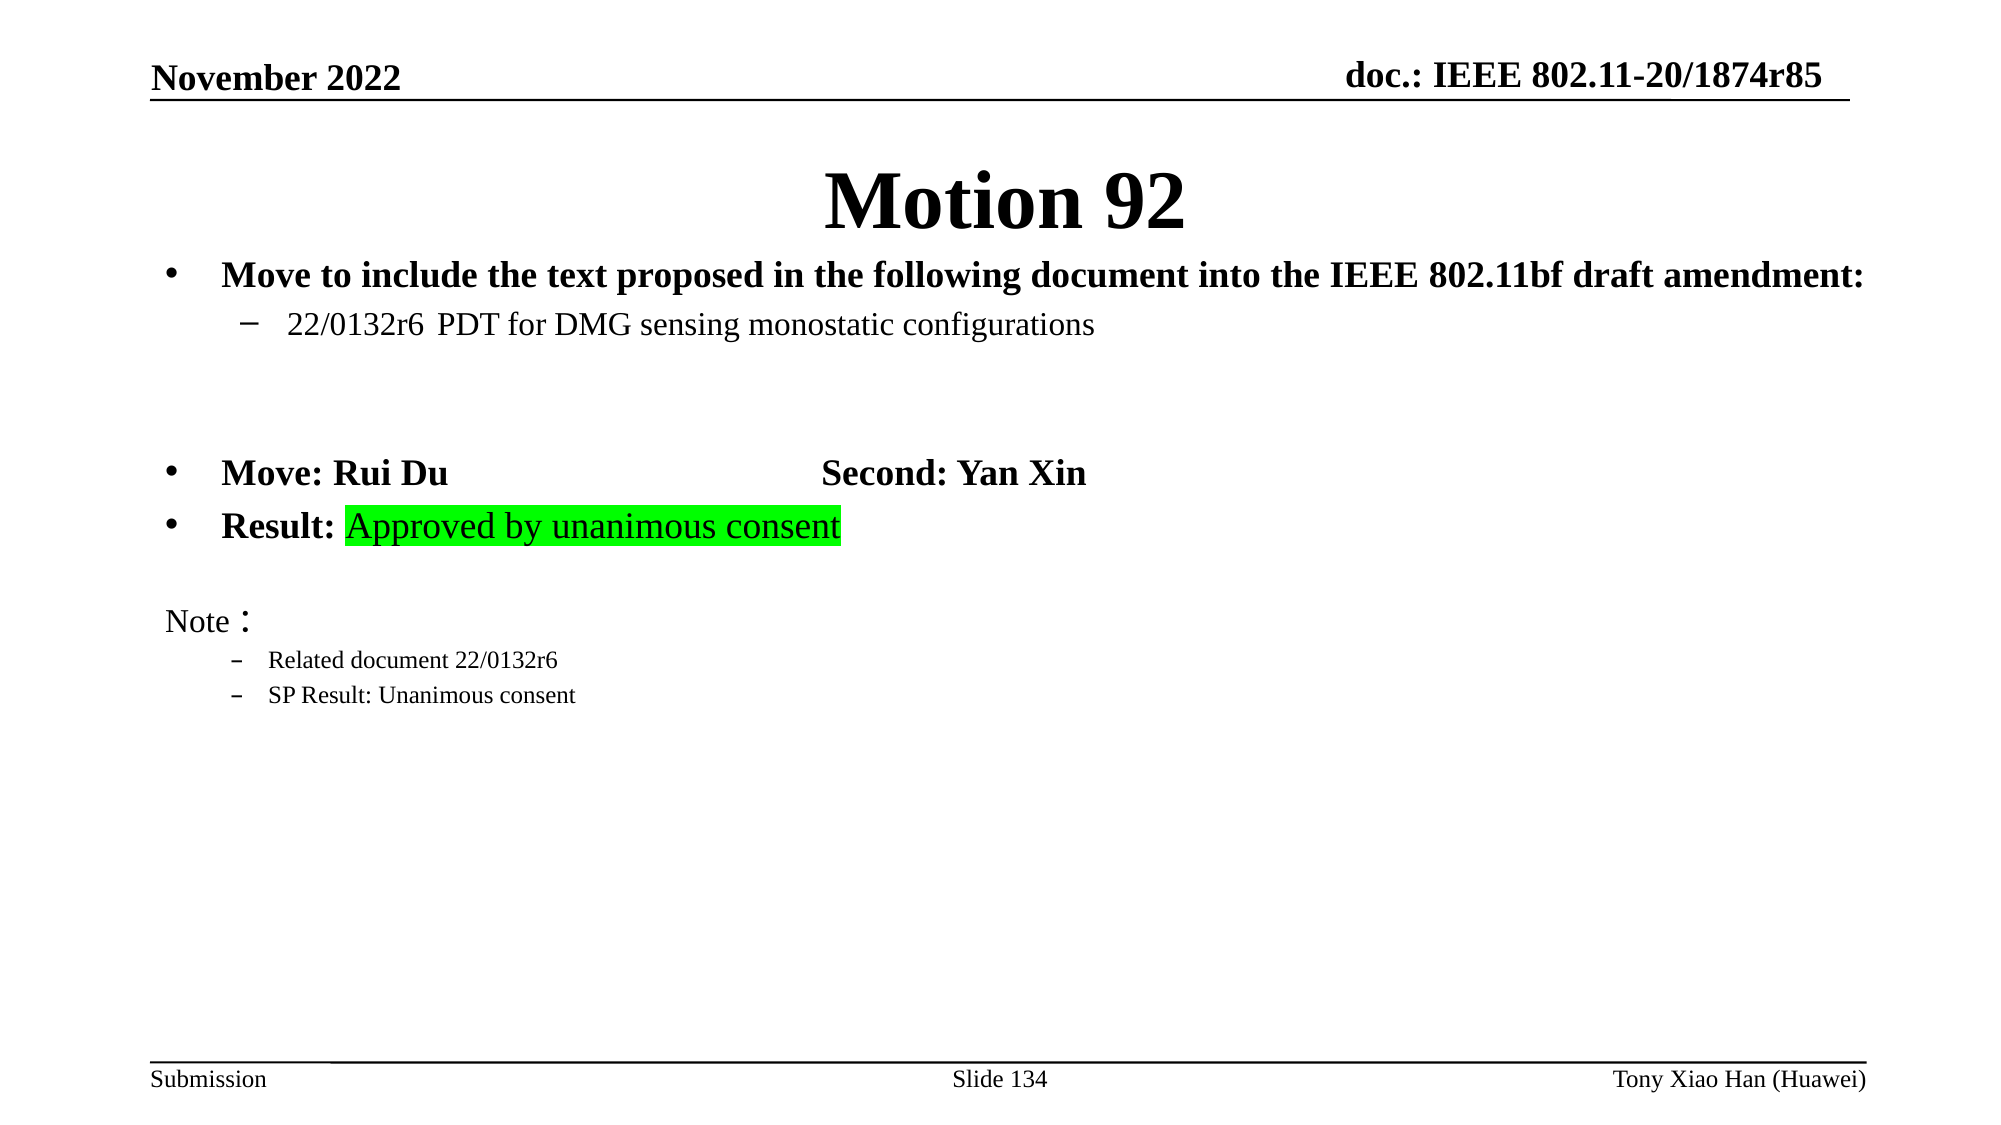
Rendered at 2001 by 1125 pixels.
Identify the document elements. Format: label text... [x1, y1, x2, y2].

text_box Motion 92 [368, 137, 1644, 212]
text_box Move to include the text proposed in the following document into the IEEE 802.11bf draft amendment: 22/0132r6 PDT for DMG sensing monostatic configurations Move: Rui Du Second: Yan Xin Result: Approved by unanimous consent Note： Related document 22/0132r6 SP Result: Unanimous consent [150, 212, 1900, 900]
